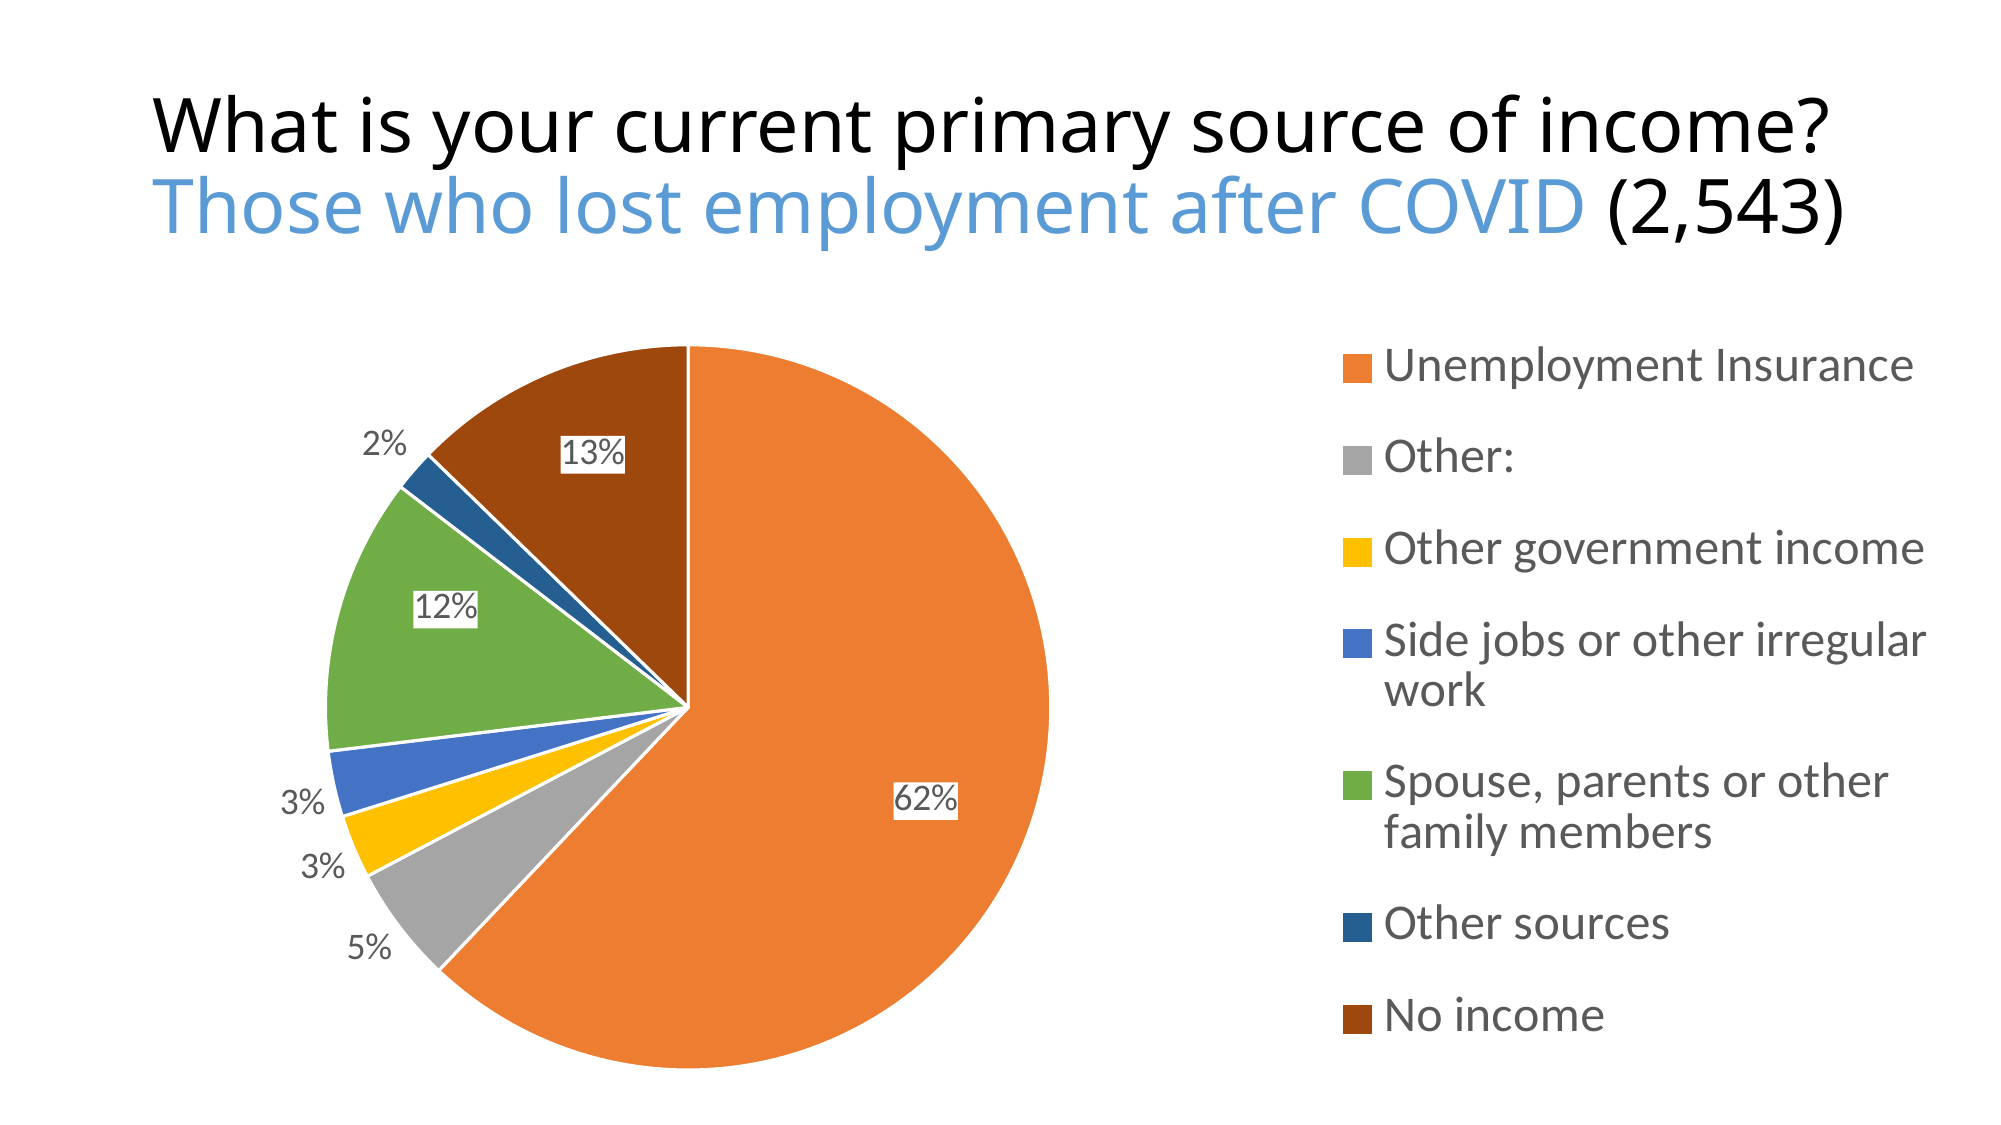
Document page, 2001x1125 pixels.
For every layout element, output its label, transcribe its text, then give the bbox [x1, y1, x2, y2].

chart [40, 296, 1960, 1086]
title What is your current primary source of income? Those who lost employment after COVID (2,543) [137, 59, 1863, 278]
